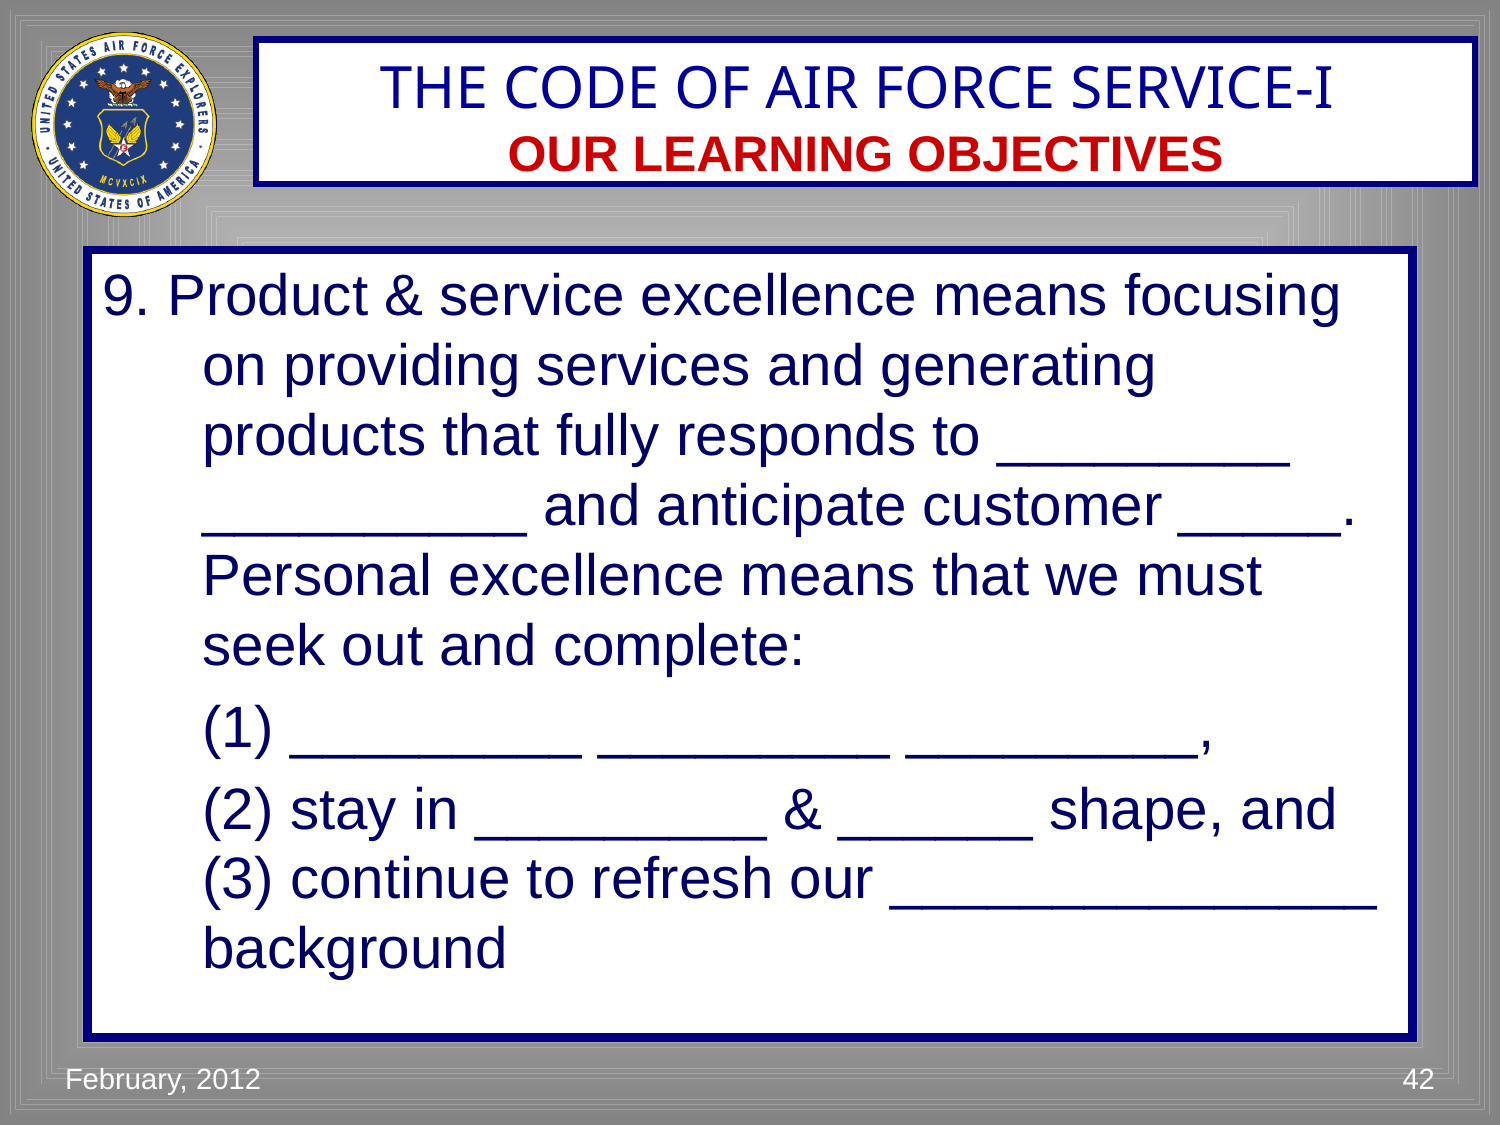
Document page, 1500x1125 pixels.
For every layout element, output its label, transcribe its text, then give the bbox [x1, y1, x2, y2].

picture [24, 24, 226, 226]
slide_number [50, 1024, 425, 1103]
list 9. Product & service excellence means focusing on providing services and generating products that fully responds to _________ __________ and anticipate customer _____. Personal excellence means that we must seek out and complete: (1) _________ _________ _________, (2) stay in _________ & ______ shape, and (3) continue to refresh our _______________ background [87, 249, 1413, 1038]
title THE CODE OF AIR FORCE SERVICE-I OUR LEARNING OBJECTIVES [256, 39, 1475, 185]
slide_number 42 [1074, 1024, 1450, 1103]
